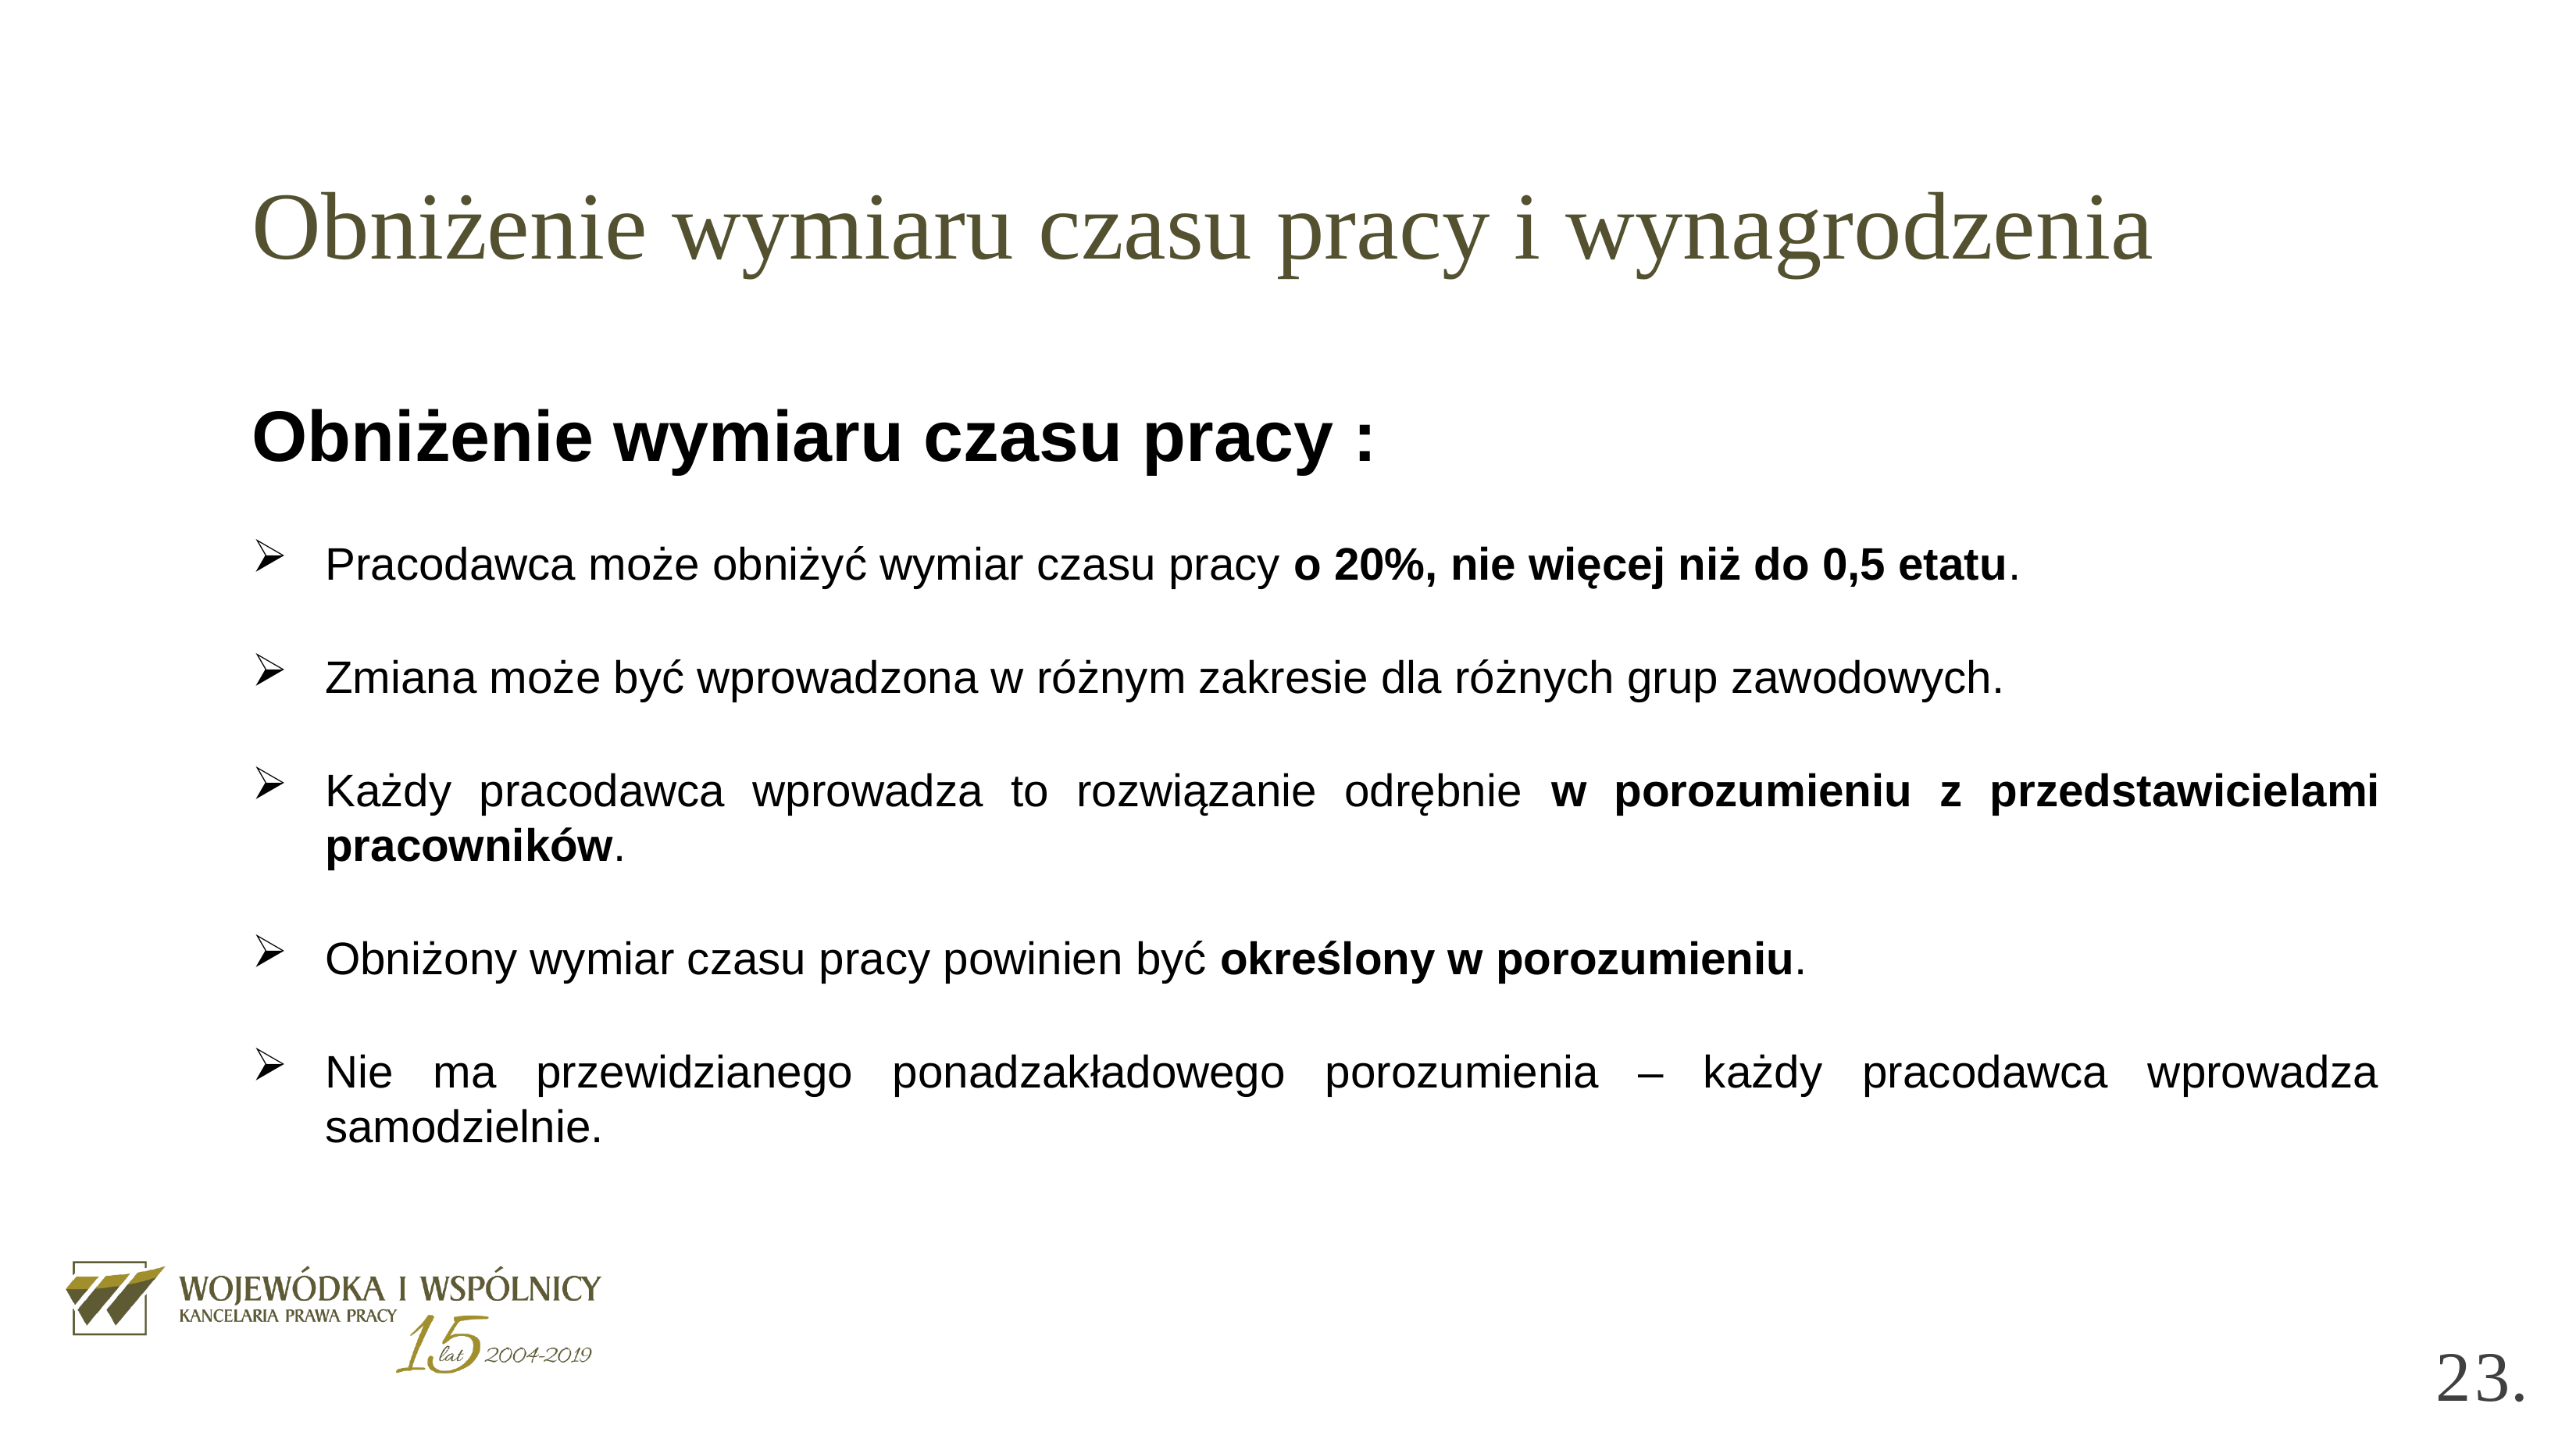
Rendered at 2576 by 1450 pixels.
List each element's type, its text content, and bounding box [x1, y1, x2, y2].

text_box [272, 878, 2403, 1025]
slide_number 23. [2432, 1336, 2537, 1450]
text_box Obniżenie wymiaru czasu pracy : Pracodawca może obniżyć wymiar czasu pracy o 20%, nie więcej niż do 0,5 etatu. Zmiana może być wprowadzona w różnym zakresie dla różnych grup zawodowych. Każdy pracodawca wprowadza to rozwiązanie odrębnie w porozumieniu z przedstawicielami pracowników. Obniżony wymiar czasu pracy powinien być określony w porozumieniu. Nie ma przewidzianego ponadzakładowego porozumienia – każdy pracodawca wprowadza samodzielnie. [250, 388, 2381, 1152]
picture [3, 1159, 664, 1447]
text_box Obniżenie wymiaru czasu pracy i wynagrodzenia [250, 160, 2323, 278]
